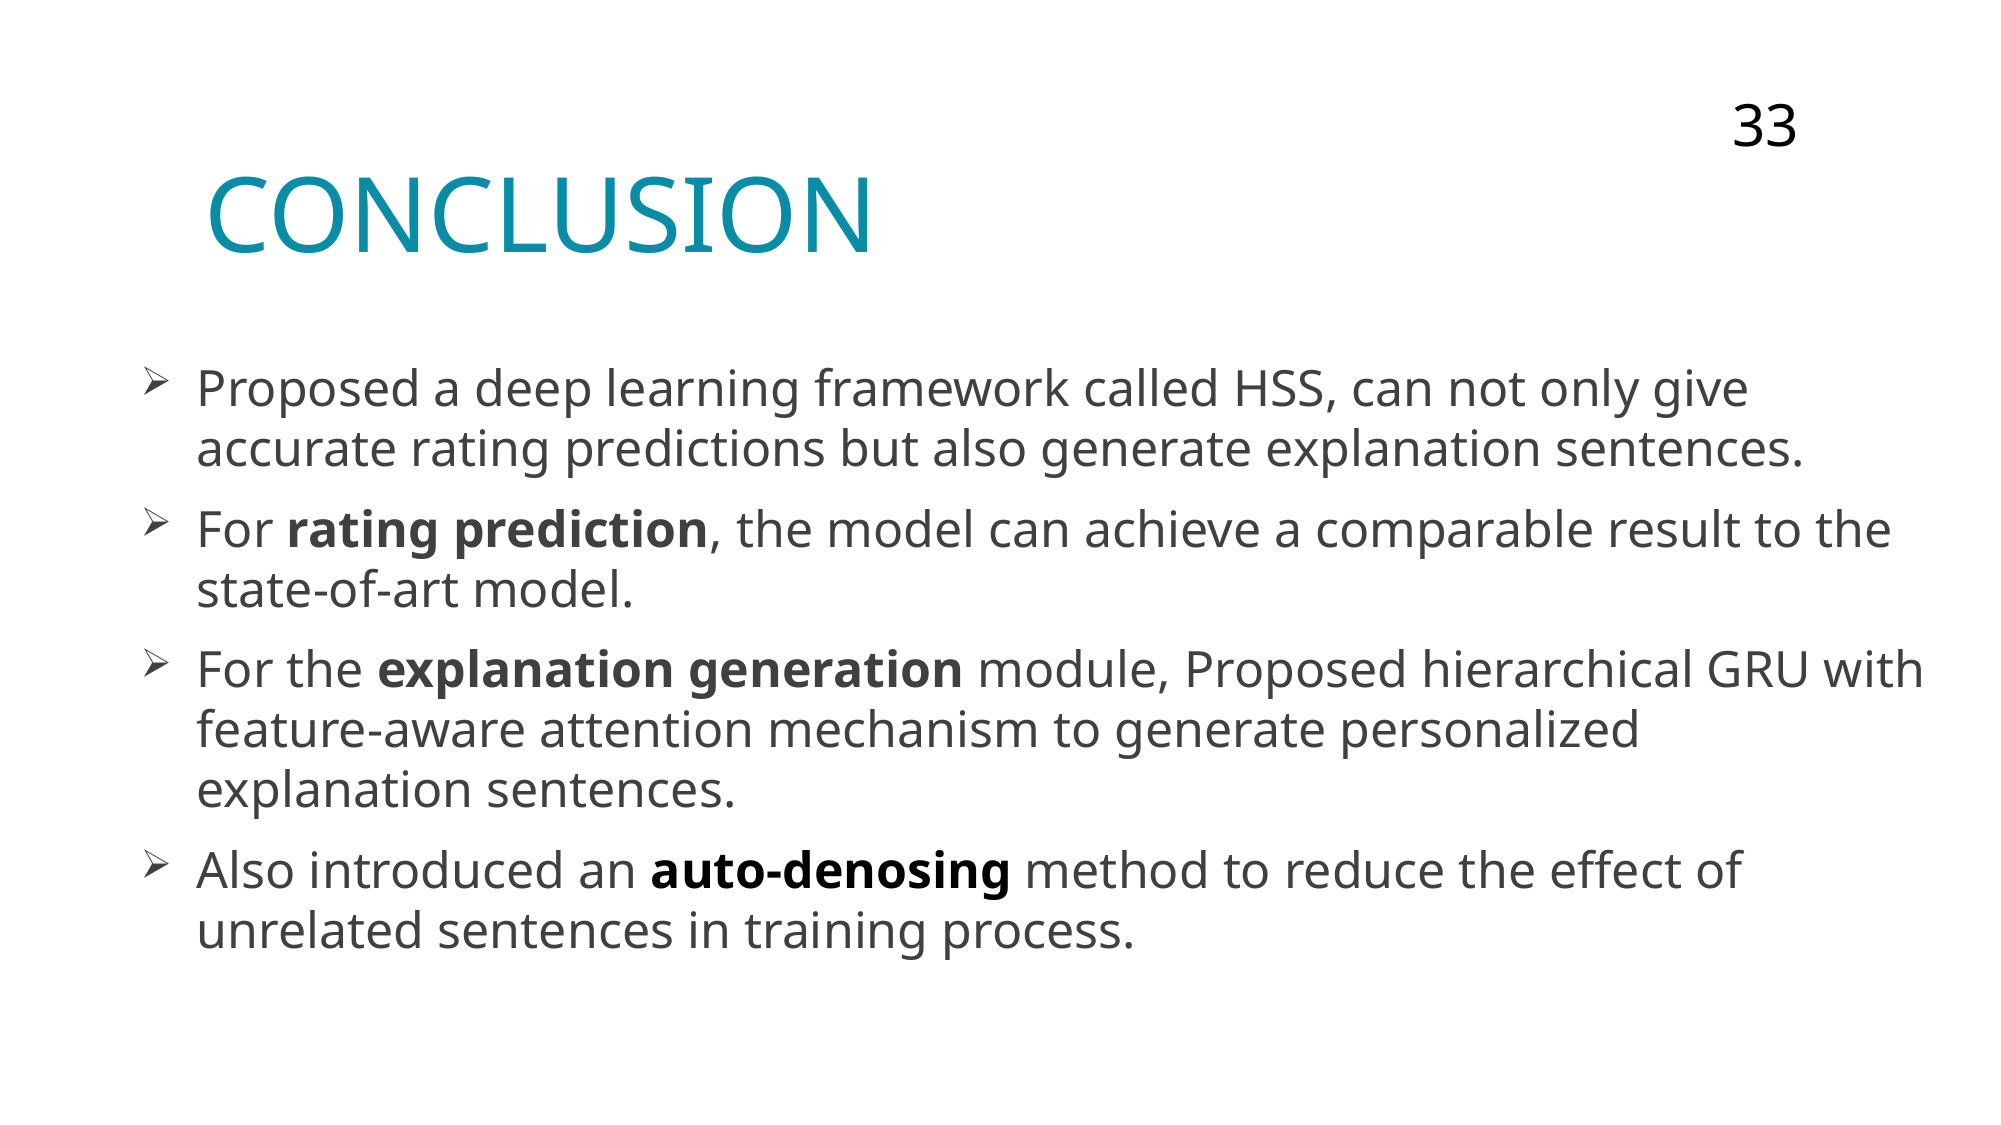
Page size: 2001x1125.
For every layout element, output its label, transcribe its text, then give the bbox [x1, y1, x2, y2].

title Conclusion [189, 152, 1577, 269]
text_box Proposed a deep learning framework called HSS, can not only give accurate rating predictions but also generate explanation sentences. For rating prediction, the model can achieve a comparable result to the state-of-art model. For the explanation generation module, Proposed hierarchical GRU with feature-aware attention mechanism to generate personalized explanation sentences. Also introduced an auto-denosing method to reduce the effect of unrelated sentences in training process. [125, 348, 1943, 1091]
slide_number 33 [1679, 48, 1853, 175]
